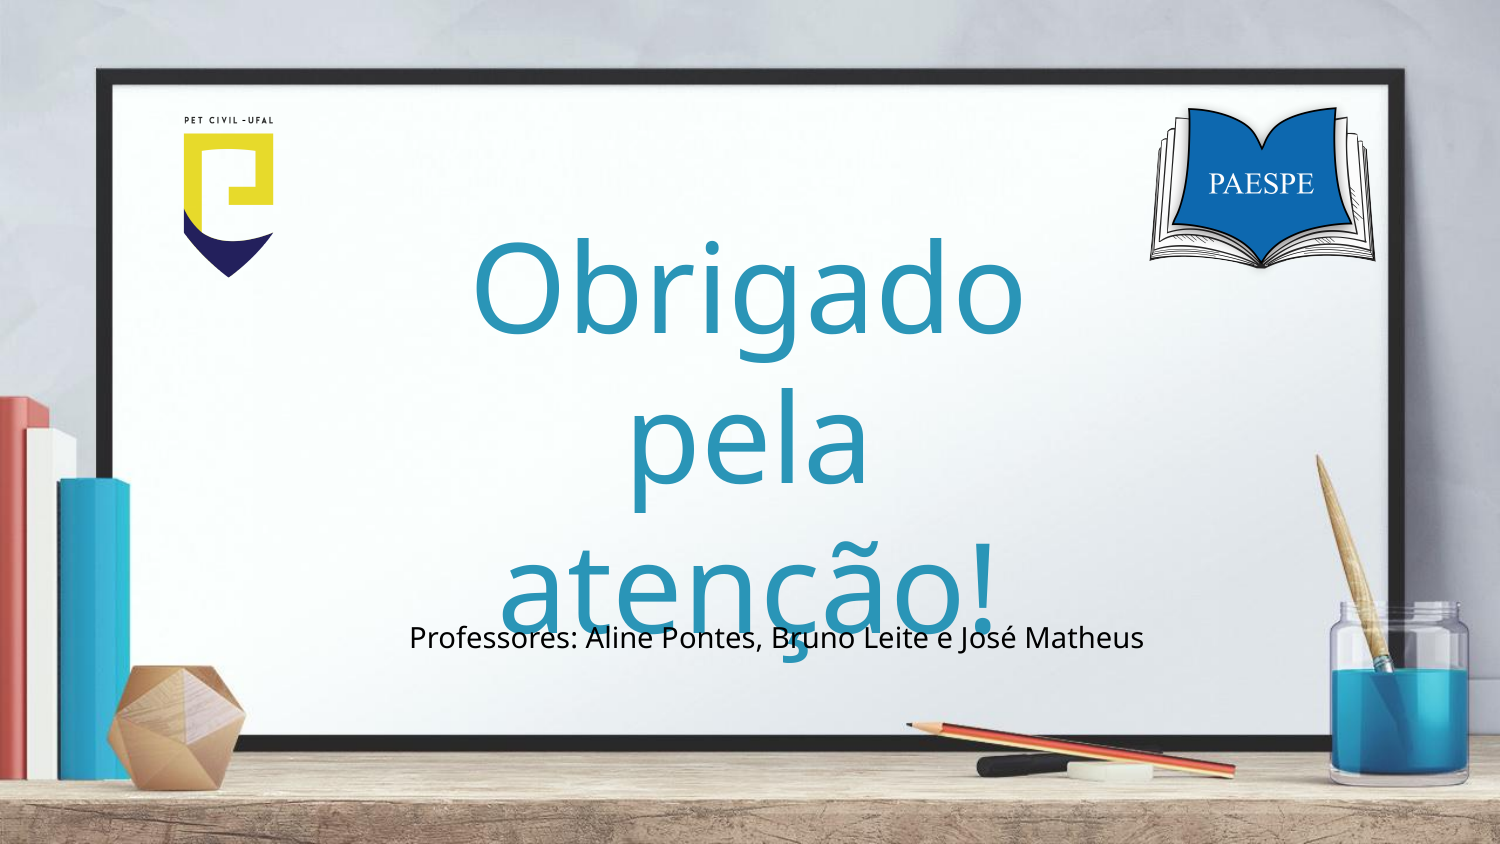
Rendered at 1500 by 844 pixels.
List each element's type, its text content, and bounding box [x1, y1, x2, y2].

title Obrigado pela atenção! [418, 338, 1080, 529]
picture [0, 0, 1500, 844]
text_box Professores: Aline Pontes, Bruno Leite e José Matheus [383, 612, 1171, 662]
